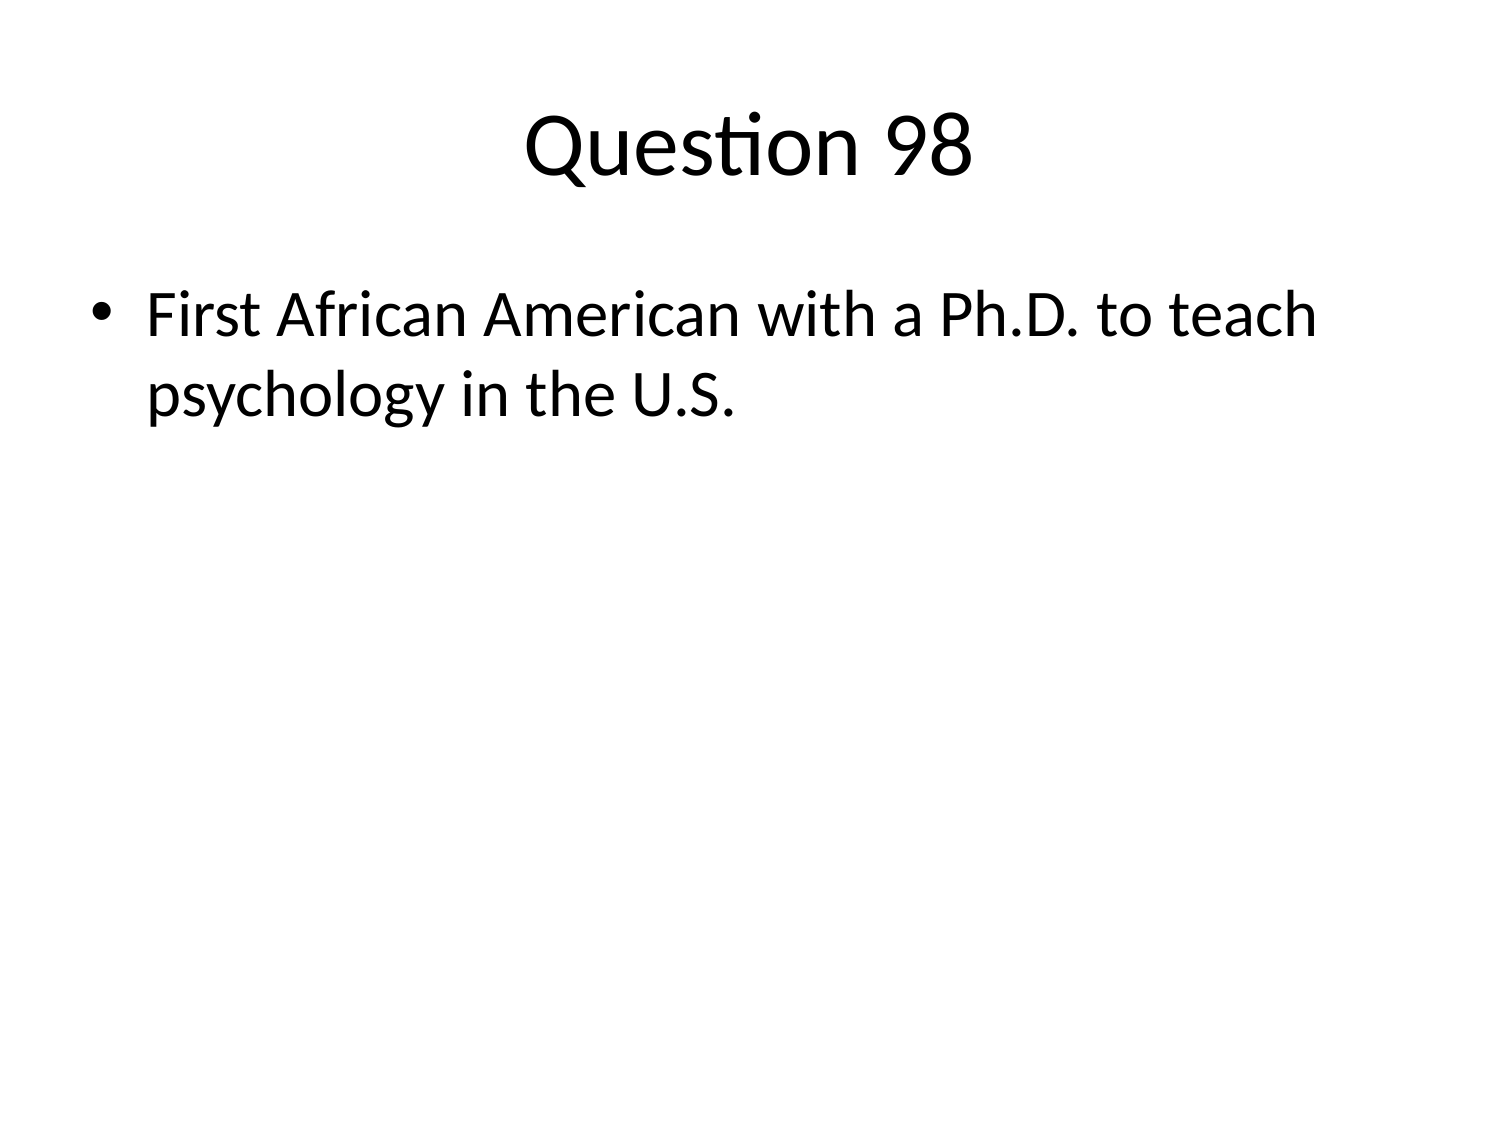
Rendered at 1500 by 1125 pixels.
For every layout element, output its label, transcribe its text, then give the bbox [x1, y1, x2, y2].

list First African American with a Ph.D. to teach psychology in the U.S. [75, 262, 1425, 1005]
title Question 98 [75, 45, 1425, 233]
